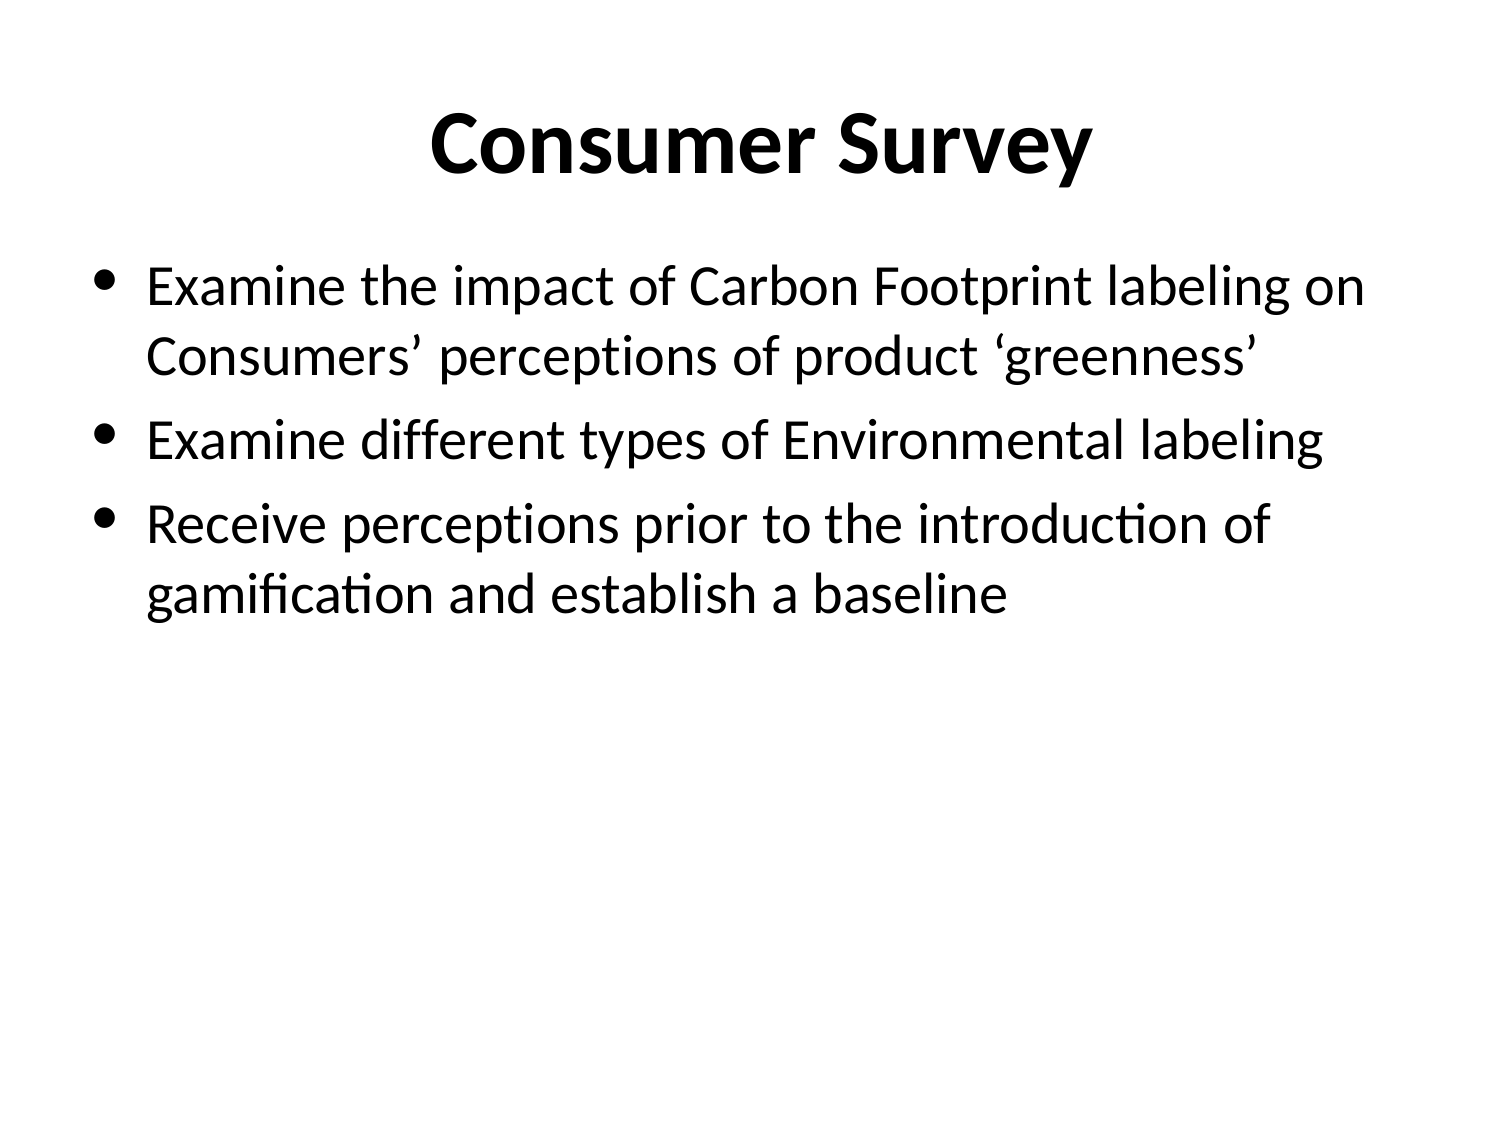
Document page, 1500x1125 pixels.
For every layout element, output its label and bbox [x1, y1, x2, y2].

title [86, 42, 1437, 231]
text_box [87, 247, 1373, 626]
